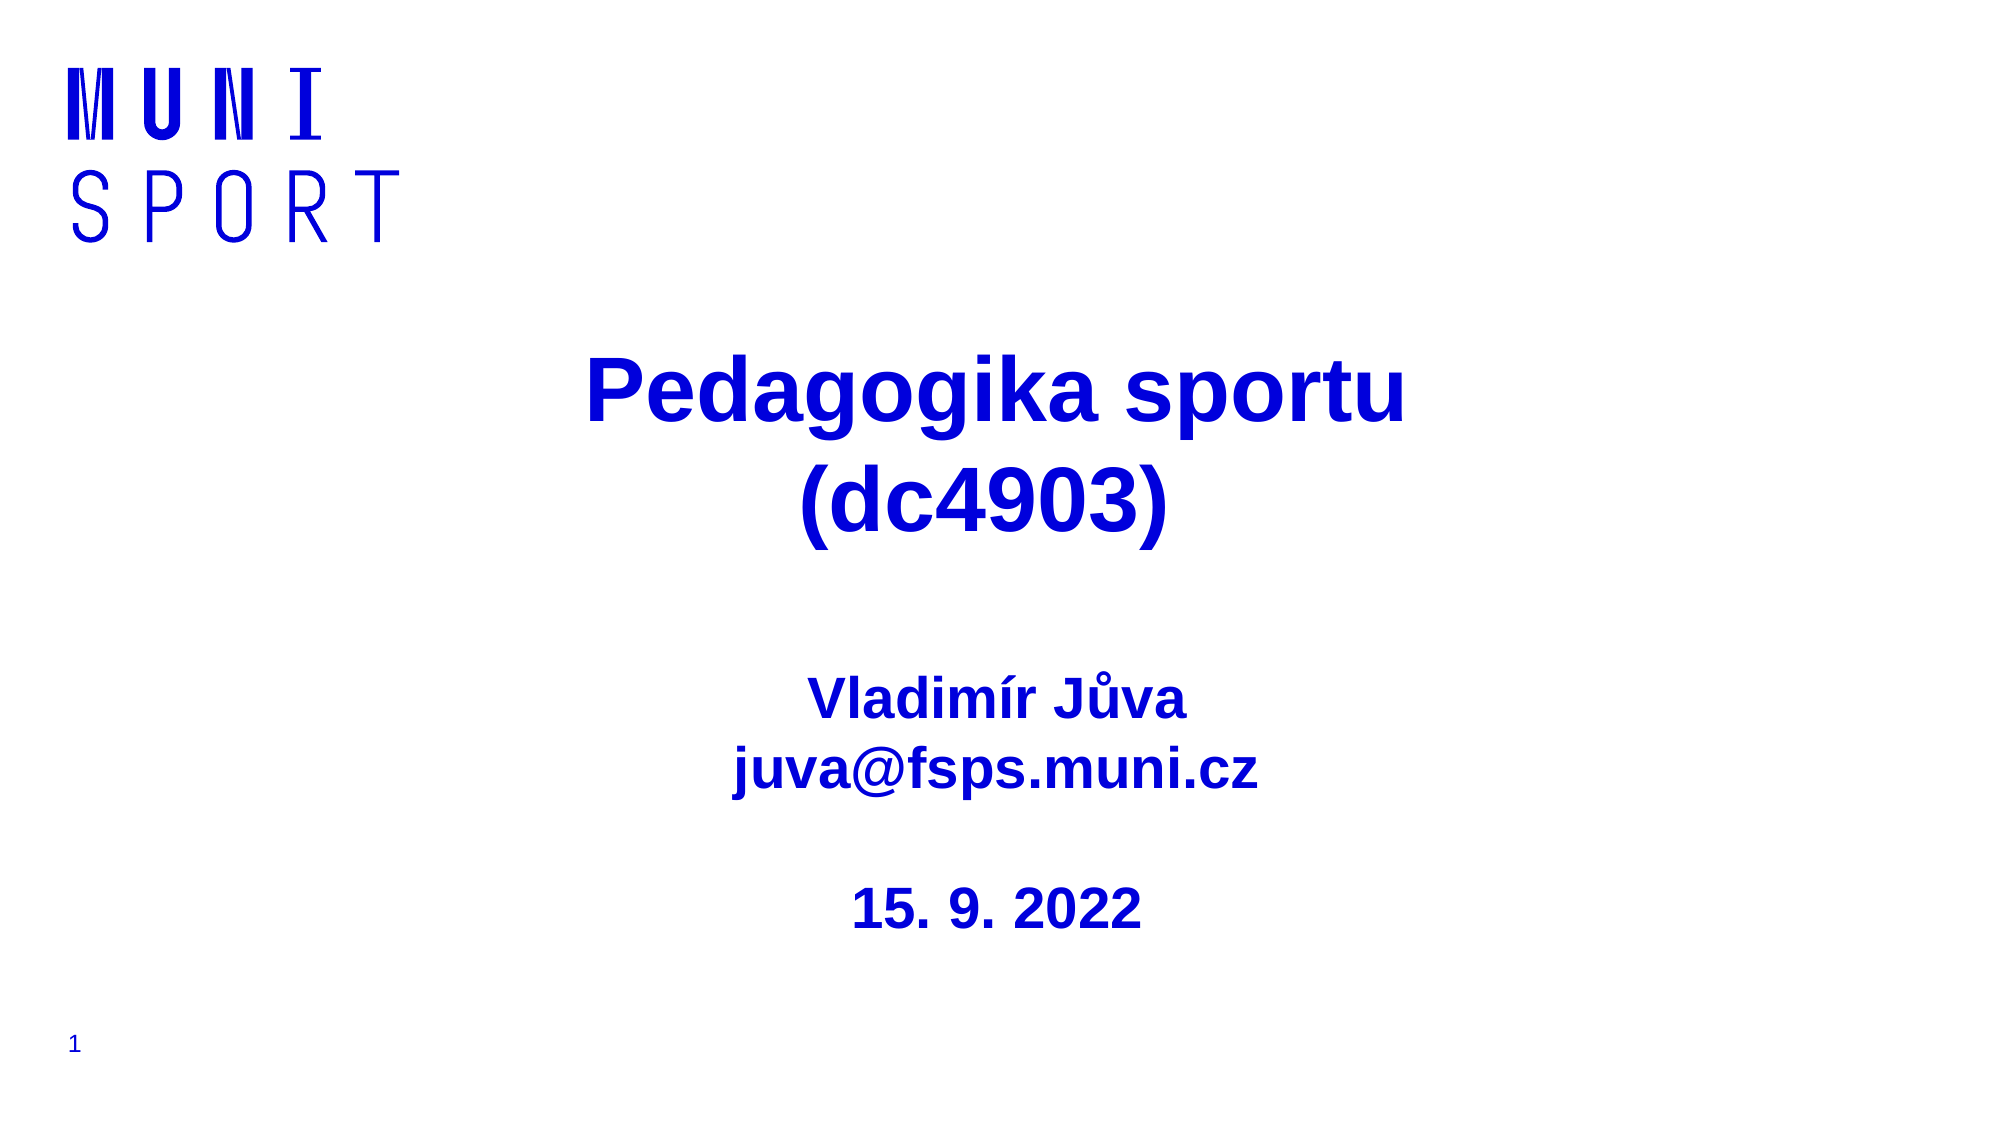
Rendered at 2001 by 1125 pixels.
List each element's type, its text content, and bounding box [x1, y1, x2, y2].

title Pedagogika sportu (dc4903) Vladimír Jůva juva@fsps.muni.cz 15. 9. 2022 [65, 329, 1930, 972]
slide_number 1 [67, 1021, 110, 1063]
